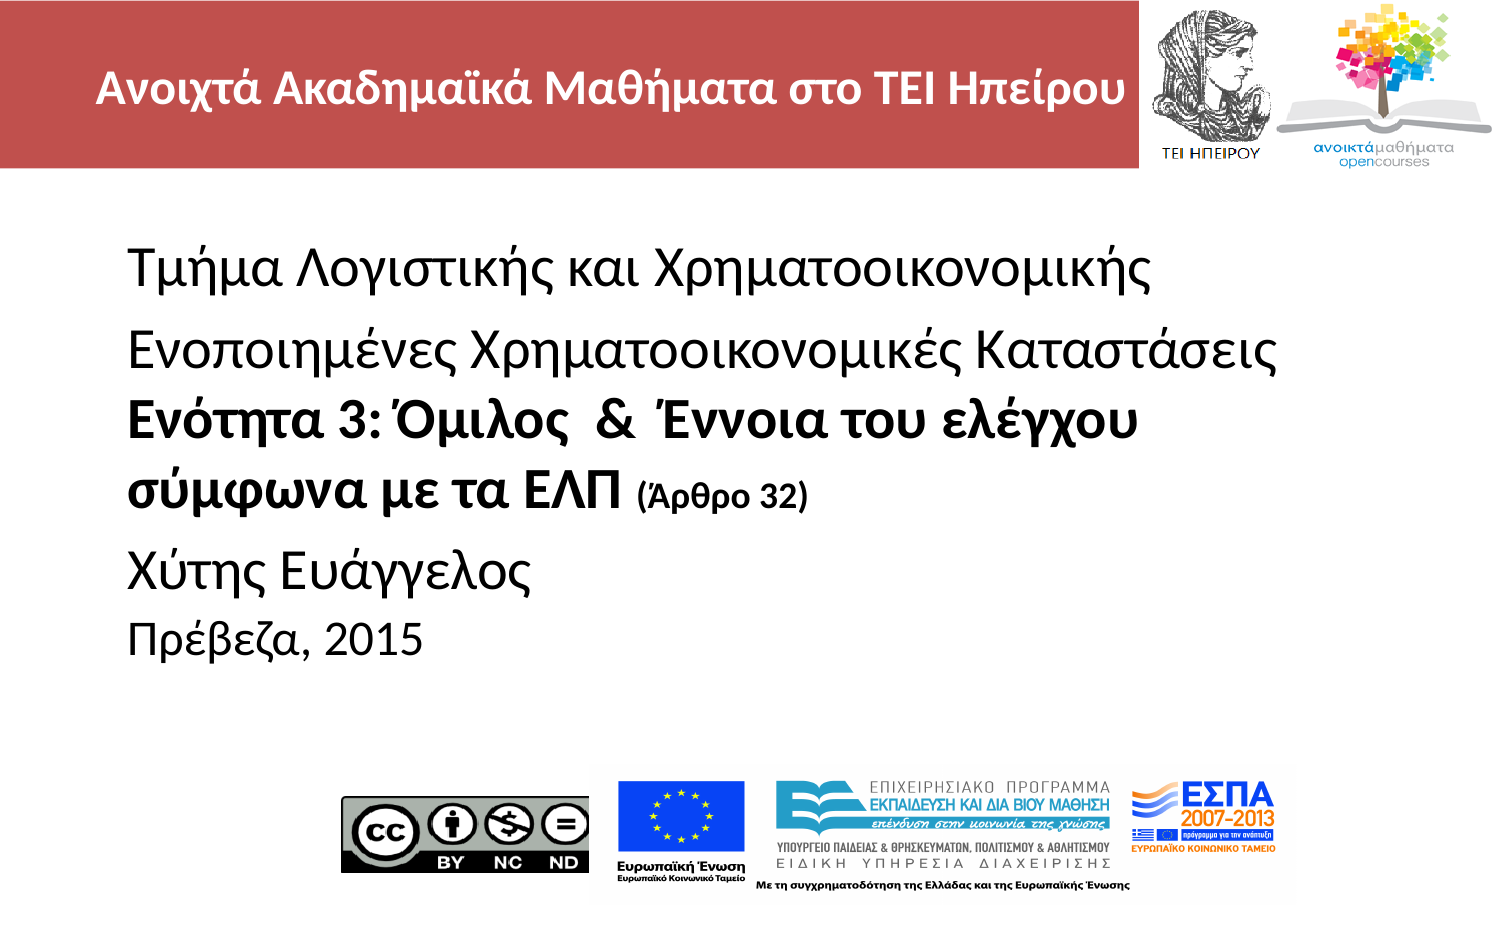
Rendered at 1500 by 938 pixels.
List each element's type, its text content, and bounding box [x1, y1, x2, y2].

picture [1139, 0, 1500, 170]
subtitle Τμήμα Λογιστικής και Χρηματοοικονομικής Ενοποιημένες Χρηματοοικονομικές Καταστάσεις Ενότητα 3: Όμιλος & Έννοια του ελέγχου σύμφωνα με τα ΕΛΠ (Άρθρο 32) Χύτης Ευάγγελος Πρέβεζα, 2015 [112, 220, 1388, 664]
text_box Ανοιχτά Ακαδημαϊκά Μαθήματα στο ΤΕΙ Ηπείρου [0, 0, 1137, 169]
picture [341, 764, 1297, 905]
